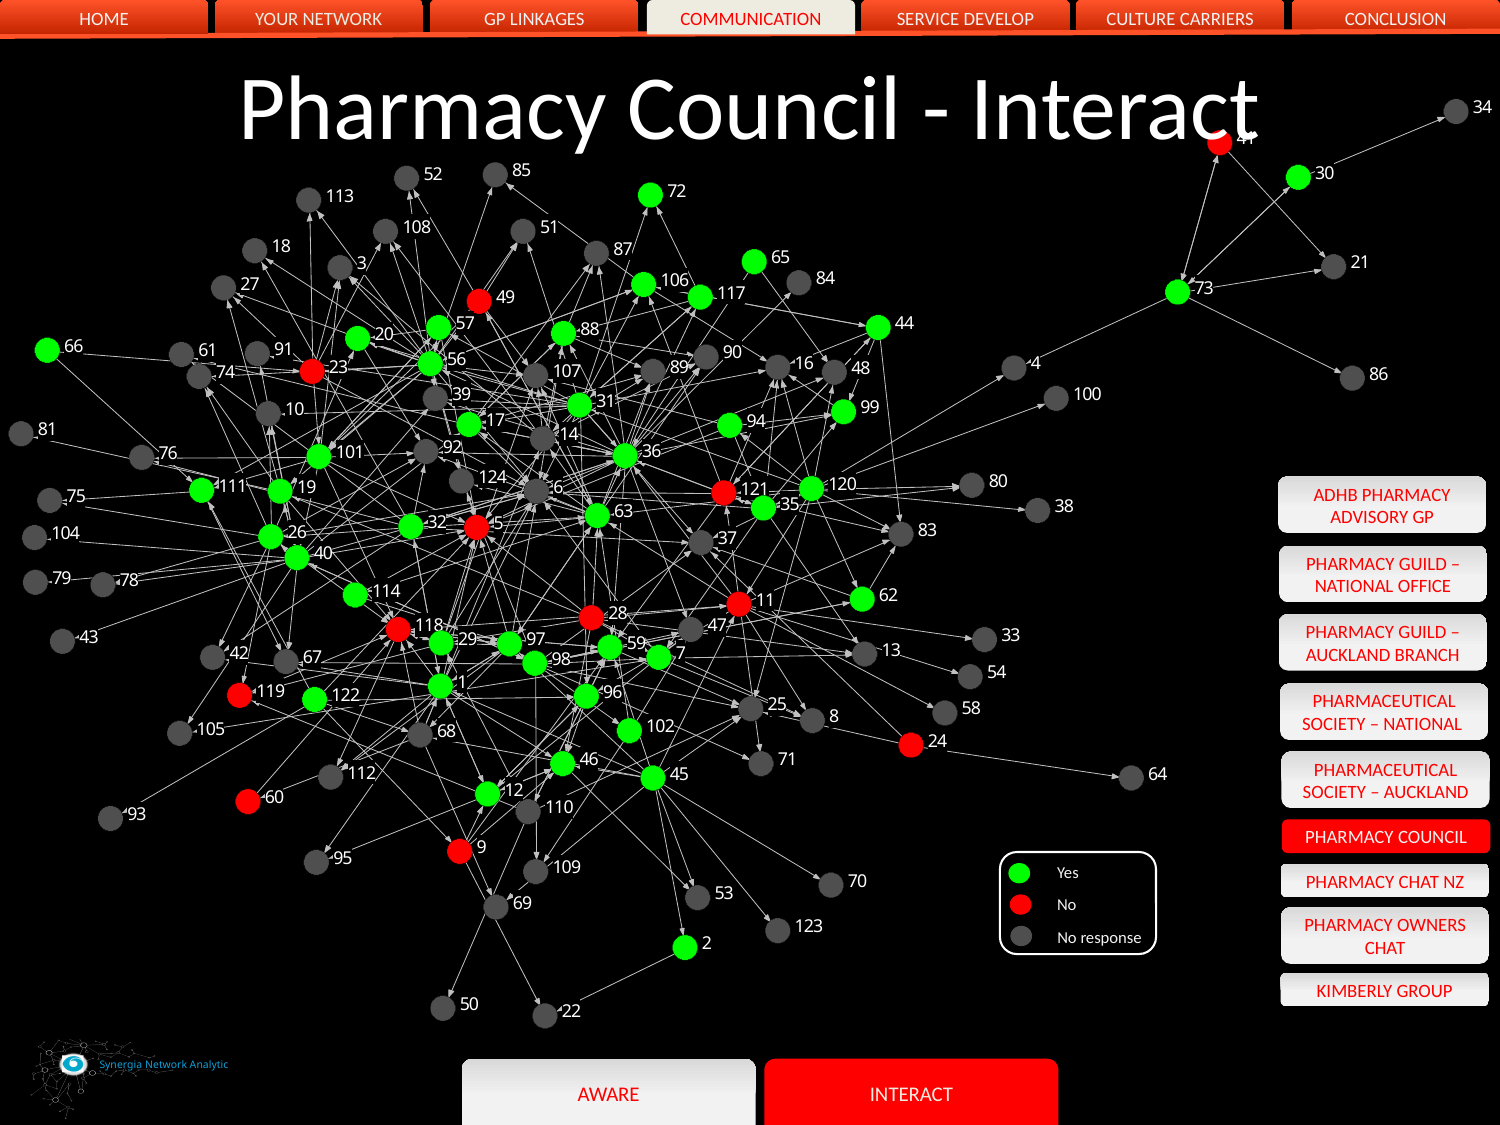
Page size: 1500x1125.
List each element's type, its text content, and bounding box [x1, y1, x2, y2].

picture [0, 85, 1500, 1119]
title Pharmacy Council - Interact [0, 45, 1500, 85]
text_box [999, 851, 1168, 955]
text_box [1277, 476, 1491, 1007]
text_box AWARE [459, 1056, 758, 1125]
text_box INTERACT [762, 1056, 1061, 1125]
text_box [0, 0, 1500, 37]
